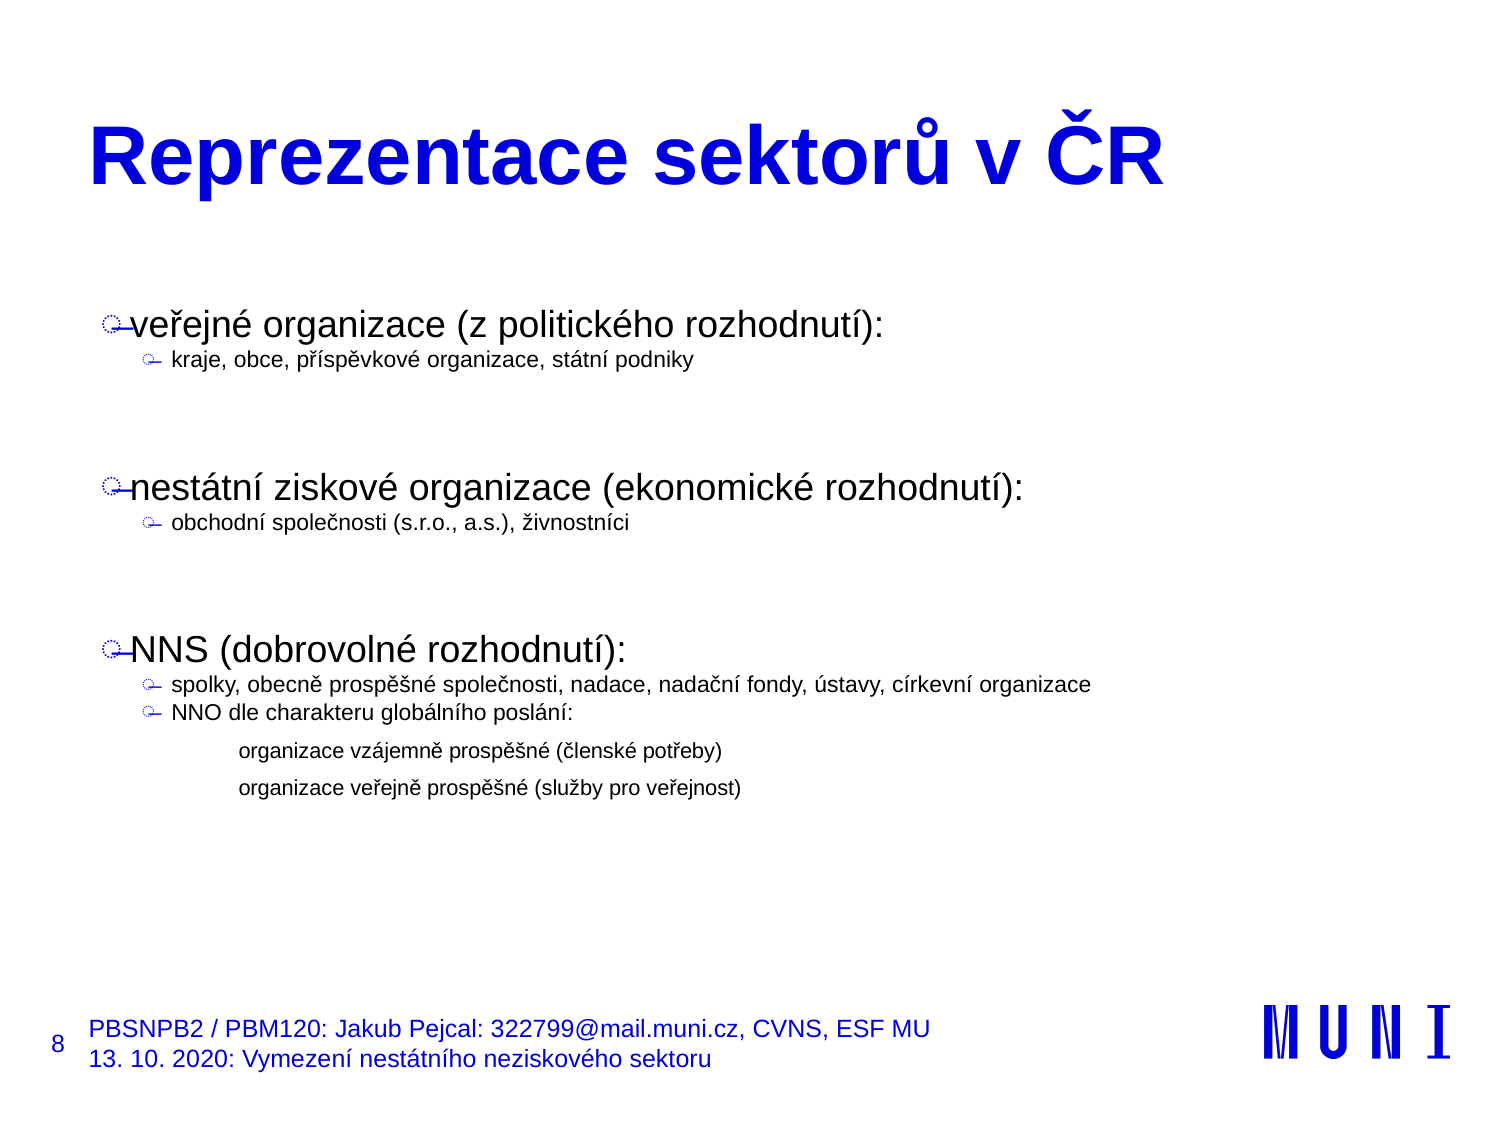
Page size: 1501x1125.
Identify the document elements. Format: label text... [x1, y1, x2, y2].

title Reprezentace sektorů v ČR [88, 118, 1412, 193]
picture [1264, 1005, 1450, 1059]
slide_number 8 [50, 1021, 82, 1063]
footer PBSNPB2 / PBM120: Jakub Pejcal: 322799@mail.muni.cz, CVNS, ESF MU 13. 10. 2020: Vymezení nestátního neziskového sektoru [88, 1021, 1064, 1063]
list veřejné organizace (z politického rozhodnutí): kraje, obce, příspěvkové organizace, státní podniky nestátní ziskové organizace (ekonomické rozhodnutí): obchodní společnosti (s.r.o., a.s.), živnostníci NNS (dobrovolné rozhodnutí): spolky, obecně prospěšné společnosti, nadace, nadační fondy, ústavy, církevní organizace NNO dle charakteru globálního poslání: organizace vzájemně prospěšné (členské potřeby) organizace veřejně prospěšné (služby pro veřejnost) [88, 277, 1412, 957]
